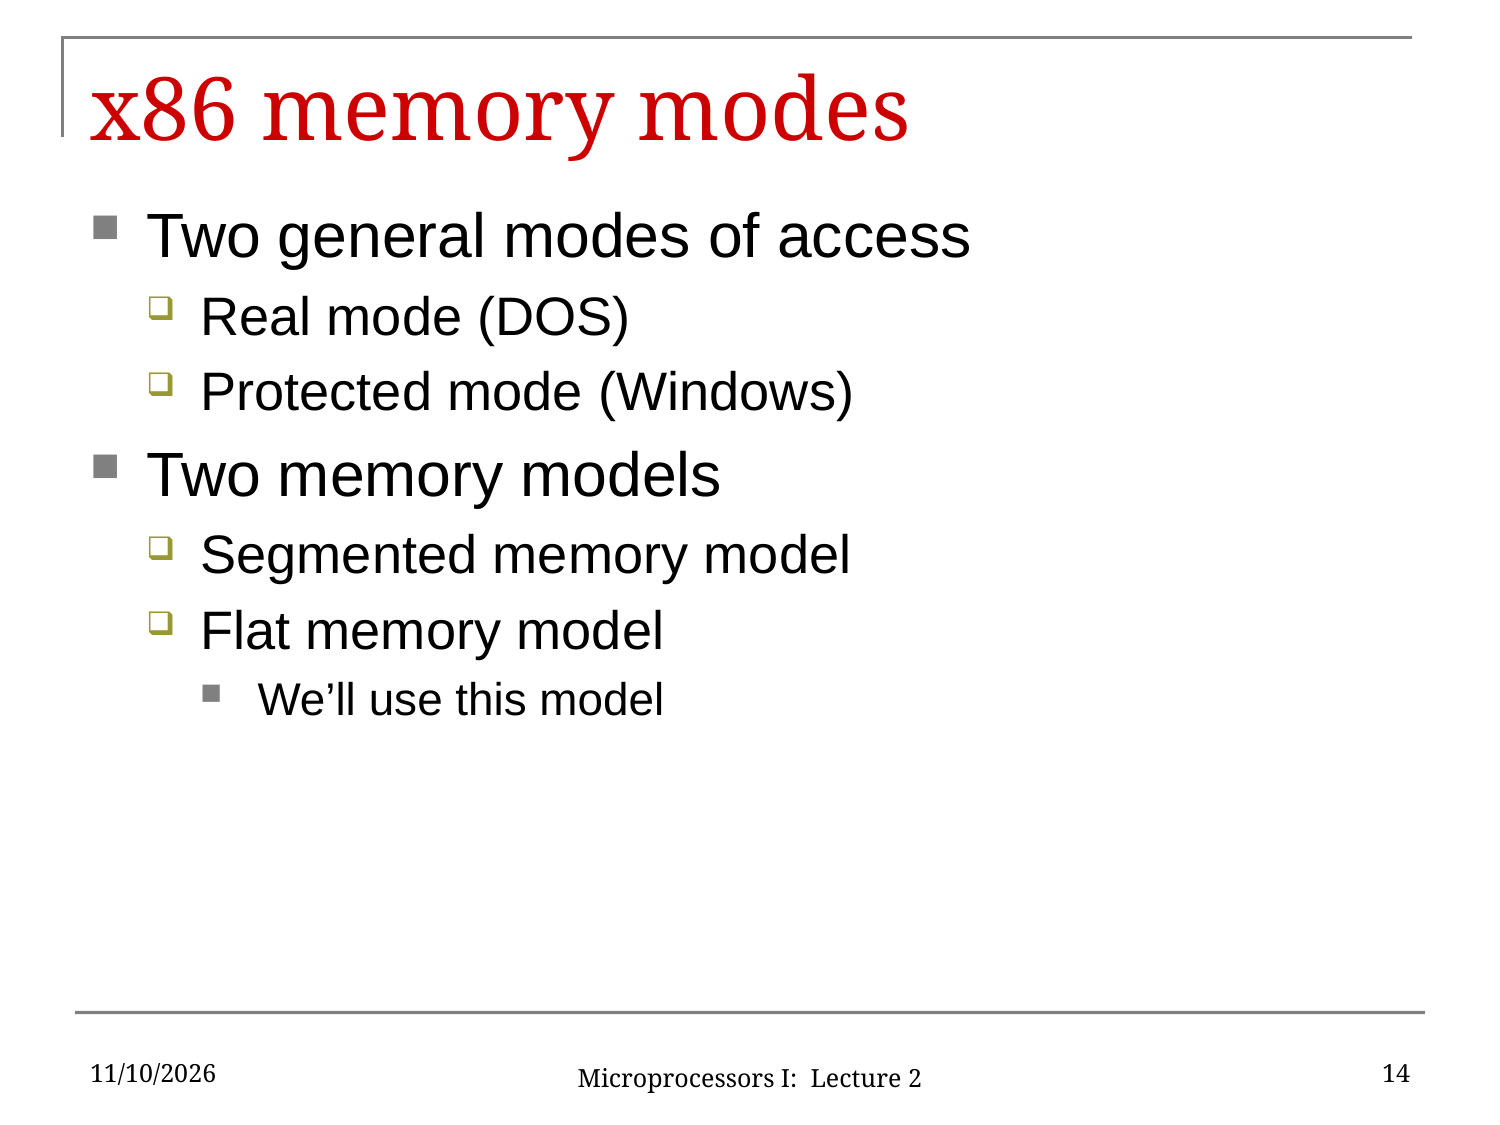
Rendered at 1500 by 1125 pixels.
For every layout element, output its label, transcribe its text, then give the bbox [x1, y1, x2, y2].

title x86 memory modes [75, 45, 1425, 163]
footer Microprocessors I: Lecture 2 [512, 1024, 988, 1101]
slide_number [74, 1023, 426, 1100]
slide_number 14 [1074, 1023, 1426, 1100]
list Two general modes of access Real mode (DOS) Protected mode (Windows) Two memory models Segmented memory model Flat memory model We’ll use this model [75, 187, 1425, 1006]
